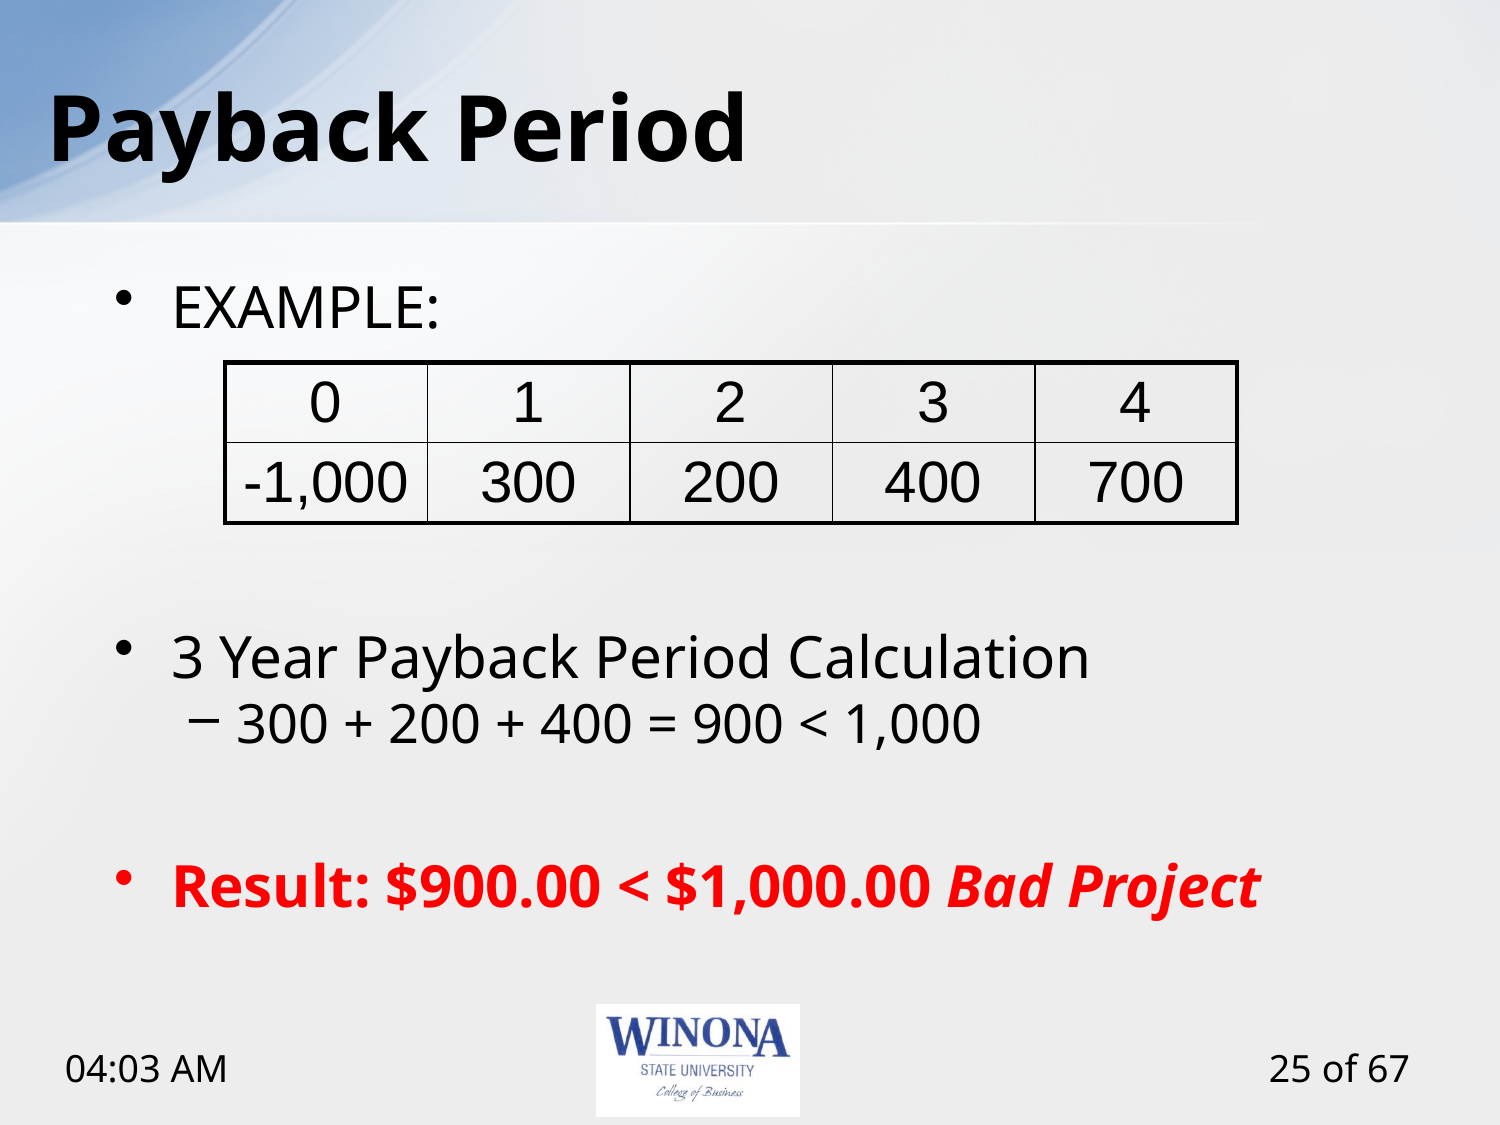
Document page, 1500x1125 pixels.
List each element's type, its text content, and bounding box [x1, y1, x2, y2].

list EXAMPLE: 3 Year Payback Period Calculation 300 + 200 + 400 = 900 < 1,000 Result: $900.00 < $1,000.00 Bad Project [99, 262, 1363, 988]
table_header 0 [227, 365, 427, 442]
table_header 4 [1036, 365, 1235, 442]
table_cell 400 [833, 443, 1034, 521]
table_header 3 [833, 365, 1034, 442]
table_cell -1,000 [227, 443, 427, 521]
table_cell 200 [631, 443, 832, 521]
table_cell 700 [1036, 443, 1235, 521]
table_header 1 [428, 365, 629, 442]
table_cell 300 [428, 443, 629, 521]
title Payback Period [32, 37, 1347, 188]
table_header 2 [631, 365, 832, 442]
picture [0, 0, 1500, 1125]
